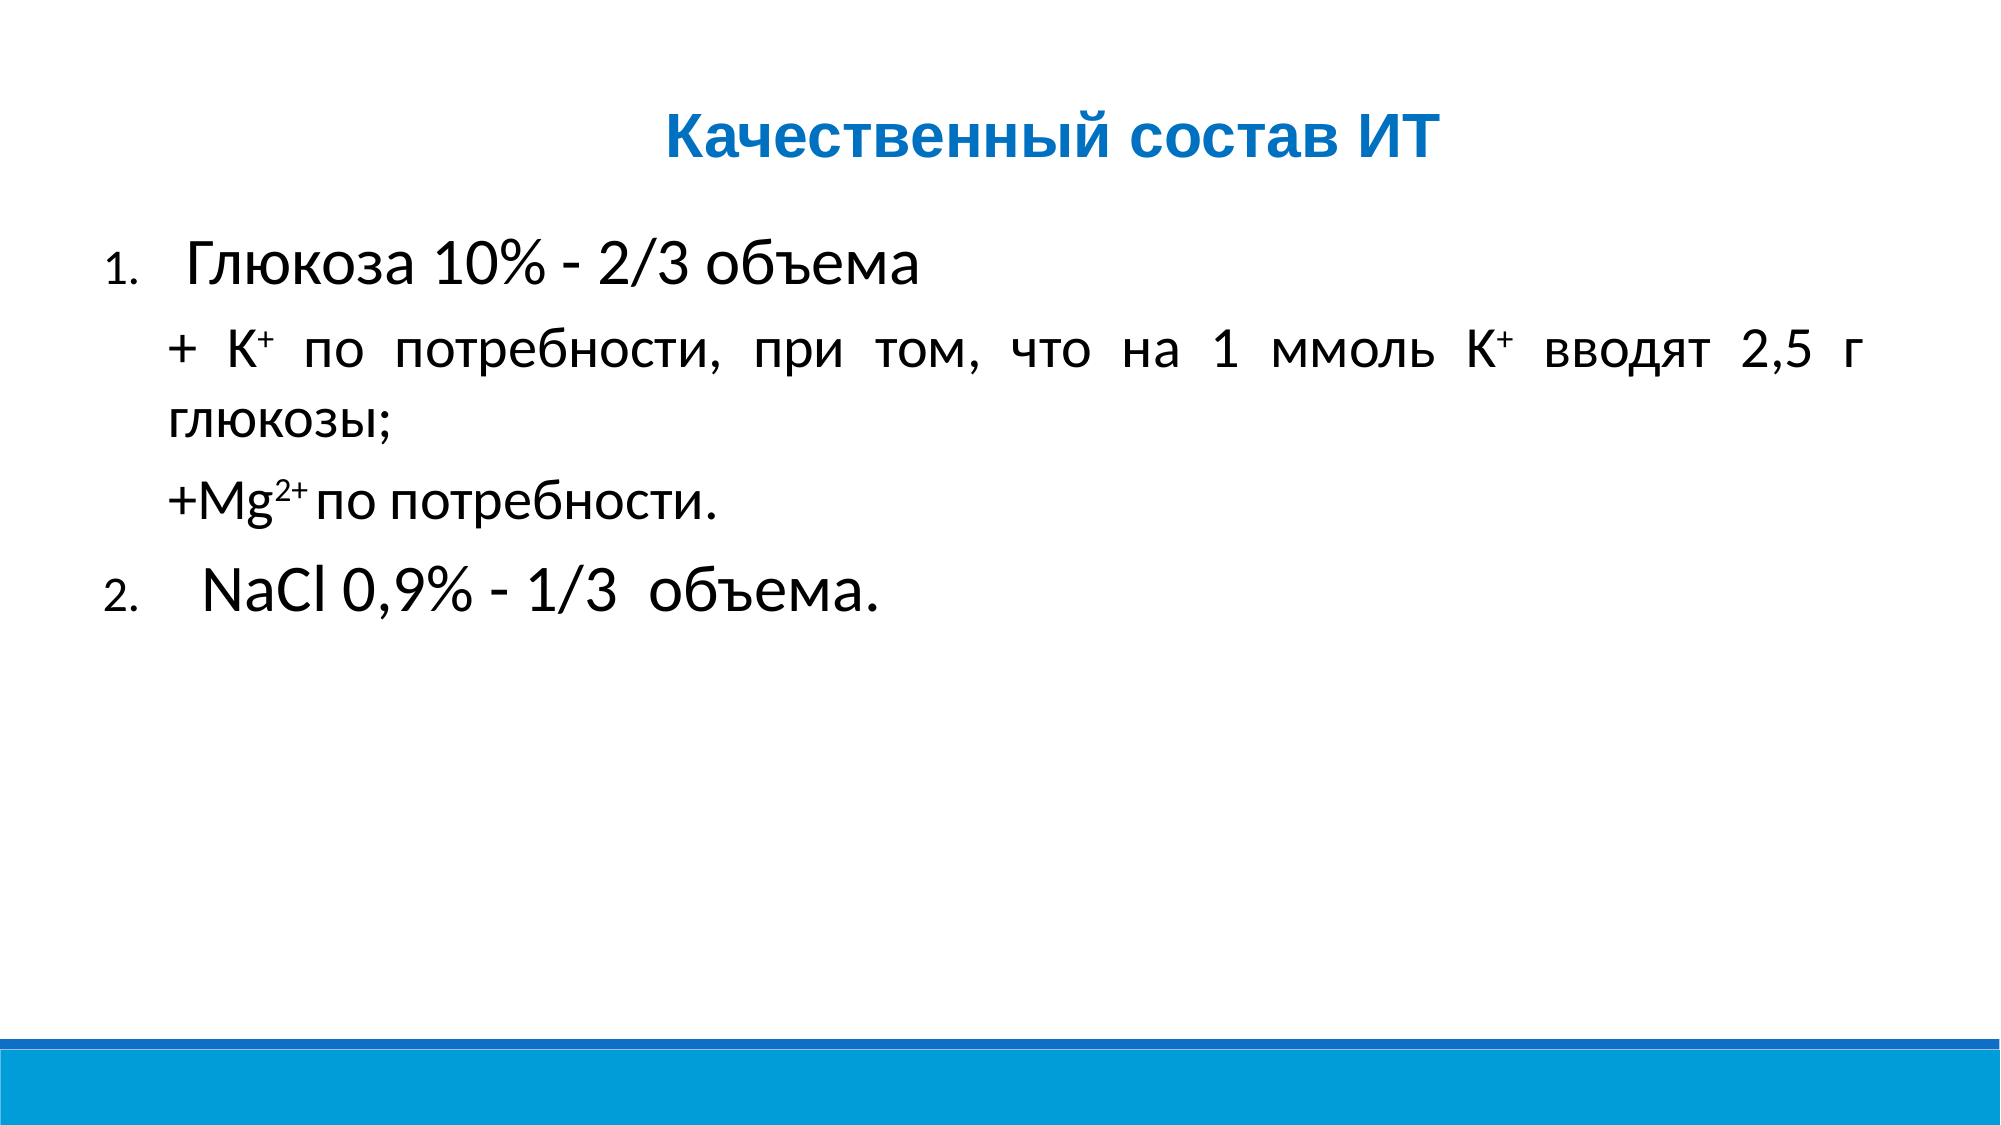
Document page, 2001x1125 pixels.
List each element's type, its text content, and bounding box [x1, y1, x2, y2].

text_box Глюкоза 10% - 2/3 объема + K+ по потребности, при том, что на 1 ммоль K+ вводят 2,5 г глюкозы; +Mg2+ по потребности. NaCl 0,9% - 1/3 объема. [87, 210, 1880, 967]
text_box Качественный состав ИТ [210, 87, 1880, 188]
